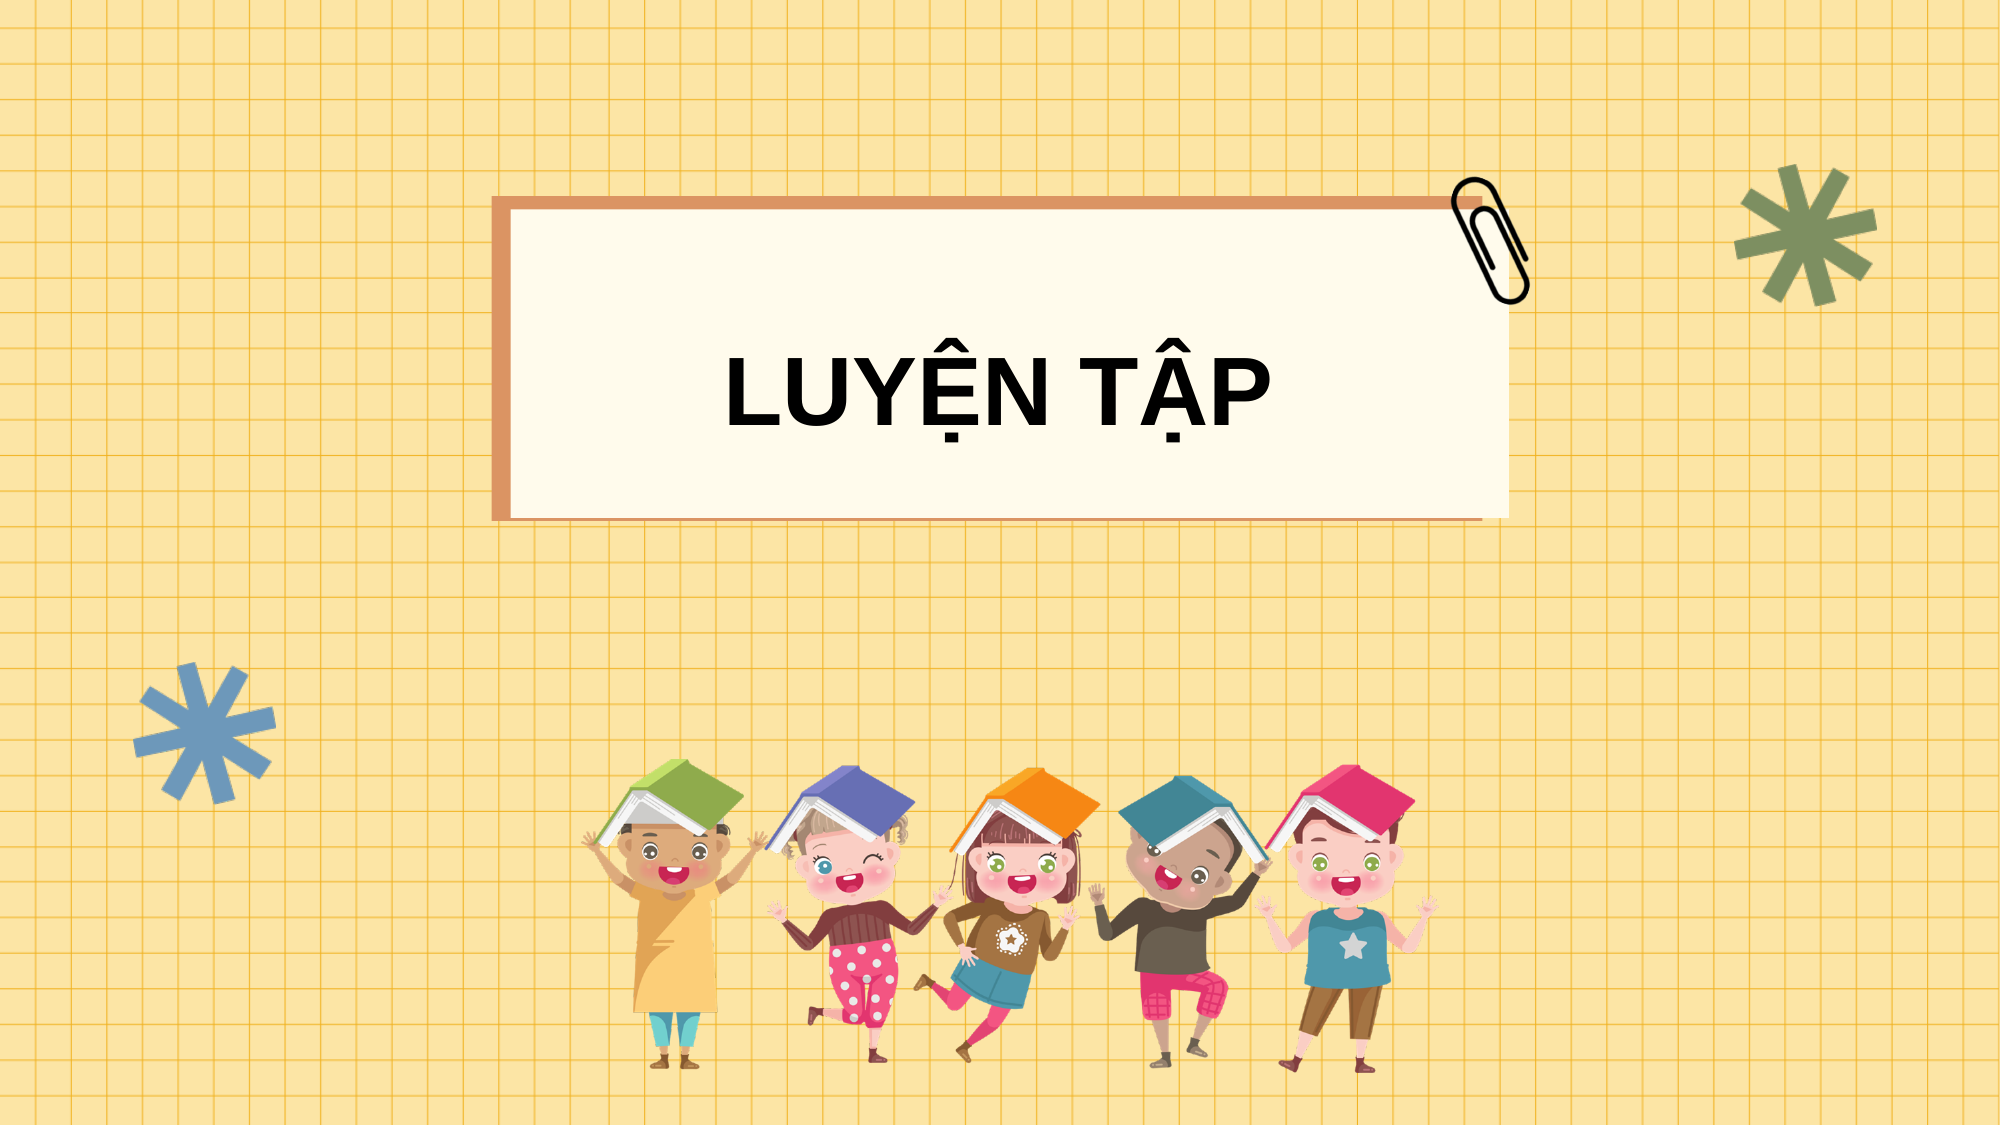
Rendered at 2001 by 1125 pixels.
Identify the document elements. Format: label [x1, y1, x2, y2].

text_box [491, 195, 1510, 522]
picture [0, 0, 2000, 1125]
